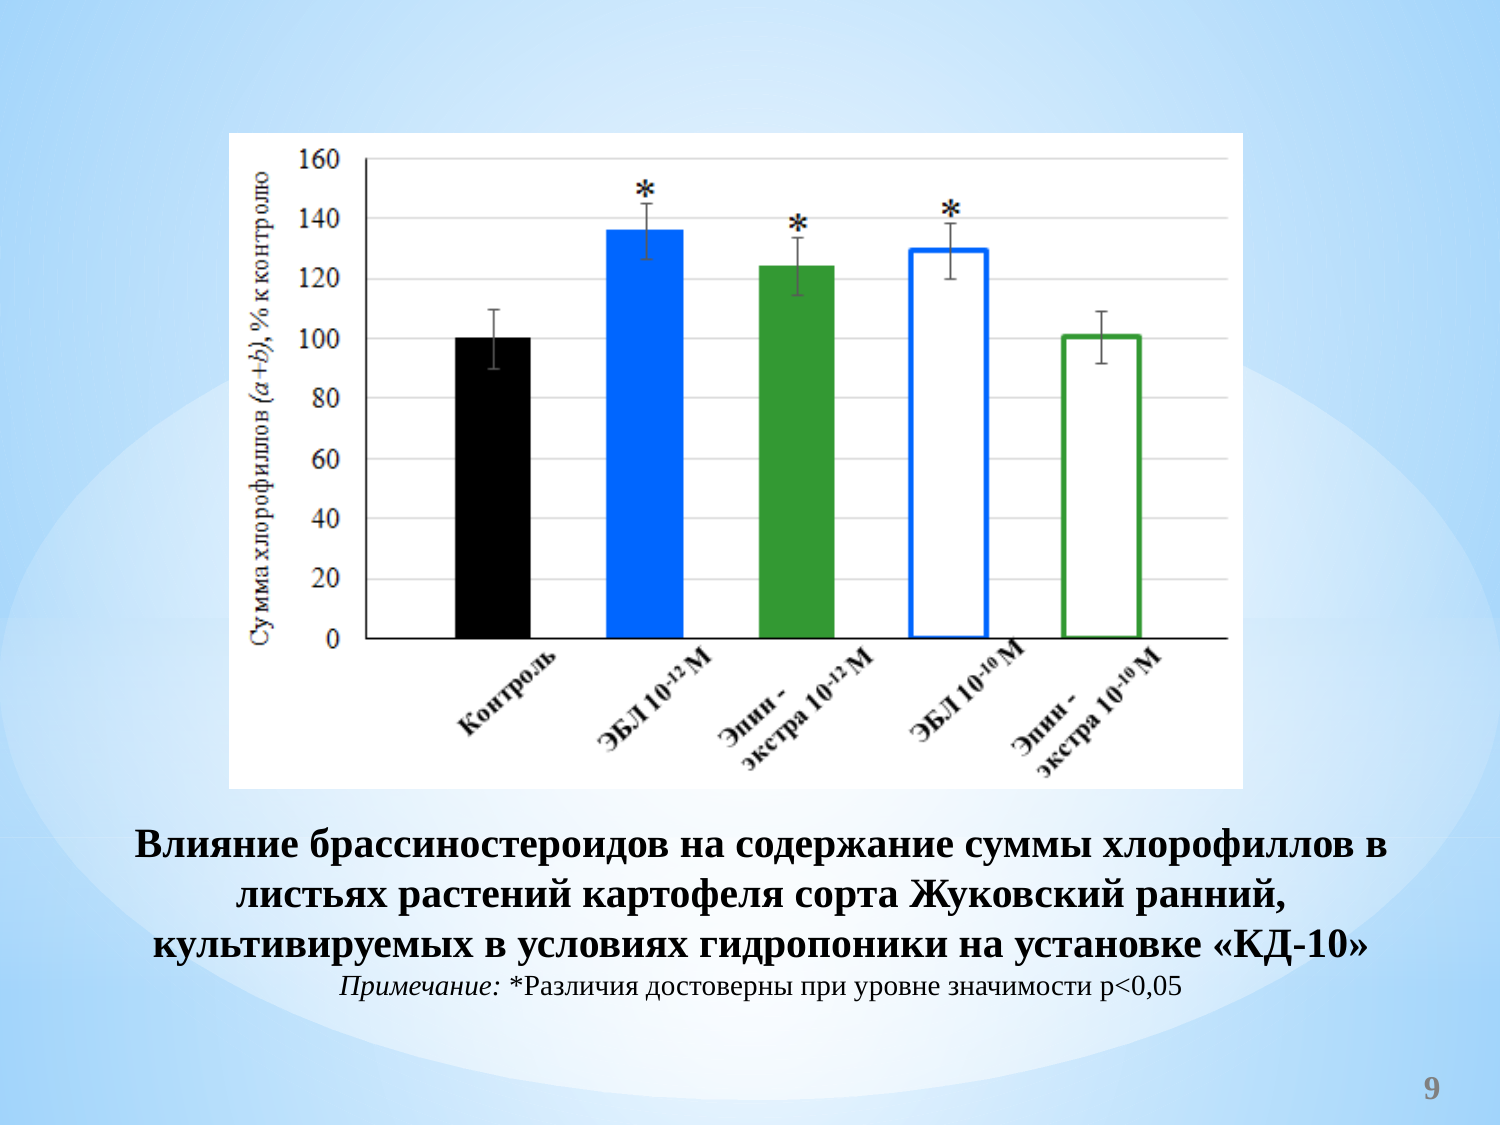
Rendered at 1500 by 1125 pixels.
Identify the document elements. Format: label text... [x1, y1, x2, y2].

slide_number 9 [1364, 1046, 1500, 1125]
footer [75, 1012, 625, 1073]
picture [229, 133, 1243, 789]
text_box Влияние брассиностероидов на содержание суммы хлорофиллов в листьях растений картофеля сорта Жуковский ранний, культивируемых в условиях гидропоники на установке «КД-10» Примечание: *Различия достоверны при уровне значимости р<0,05 [82, 808, 1441, 1009]
